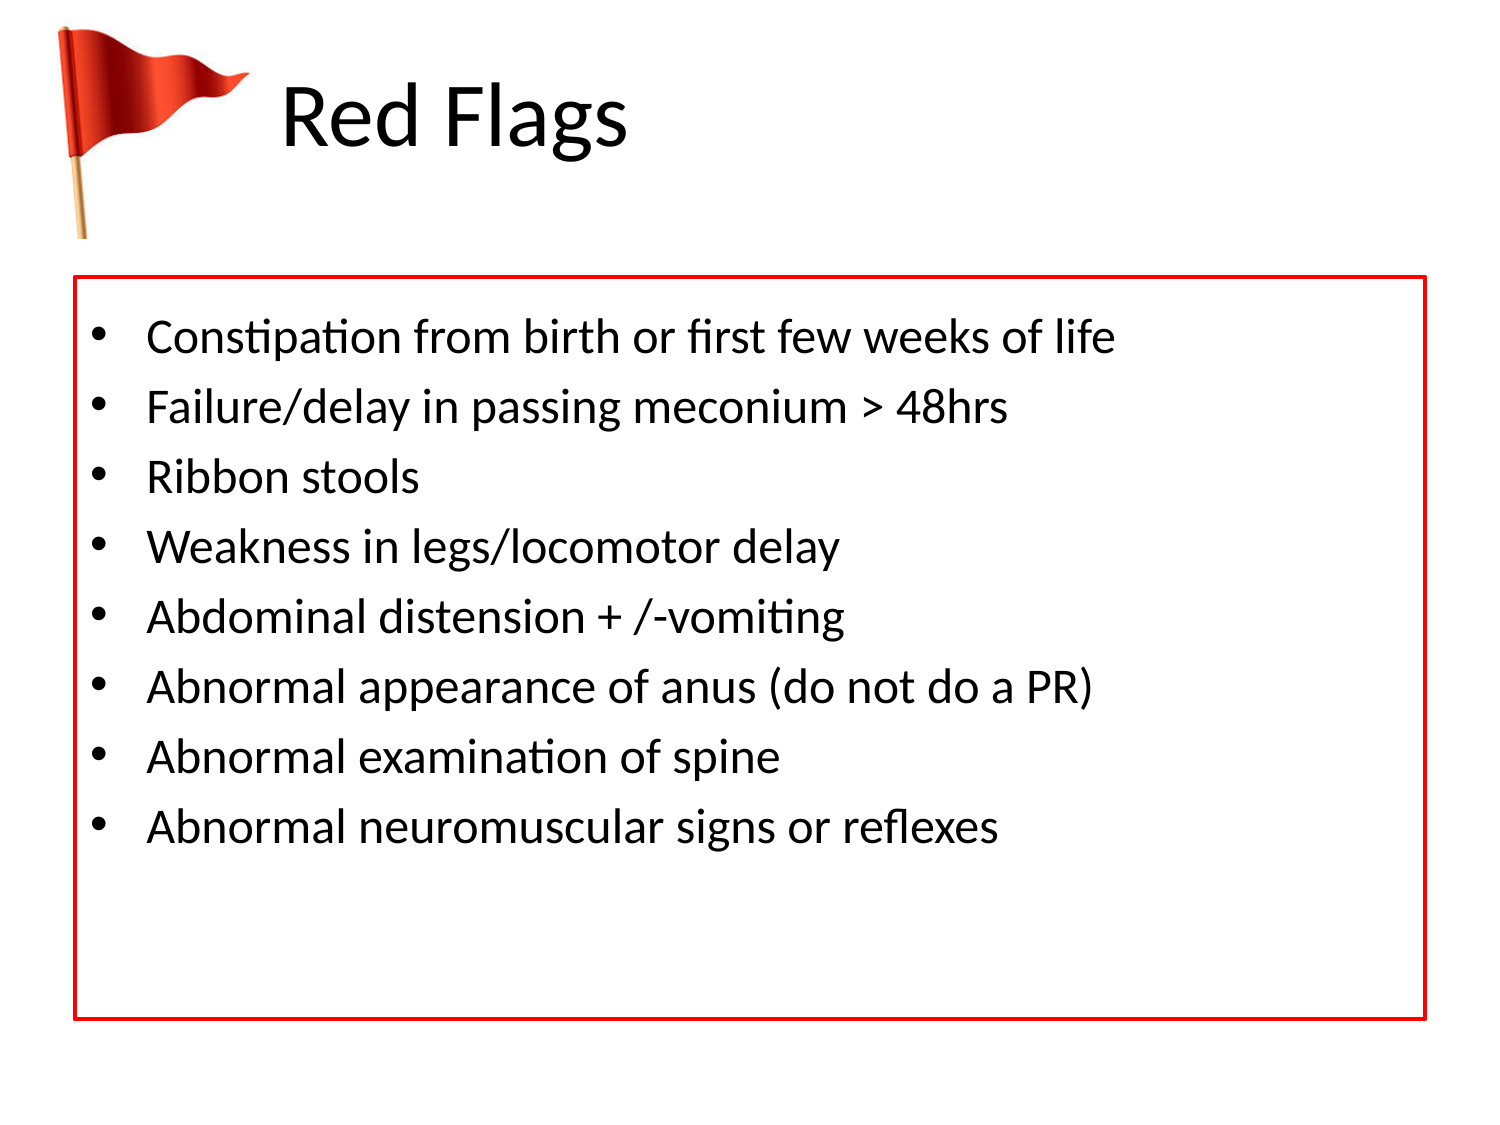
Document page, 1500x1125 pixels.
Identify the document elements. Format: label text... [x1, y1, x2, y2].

title Red Flags [271, 45, 1425, 176]
picture [30, 3, 267, 239]
list Constipation from birth or first few weeks of life Failure/delay in passing meconium > 48hrs Ribbon stools Weakness in legs/locomotor delay Abdominal distension + /-vomiting Abnormal appearance of anus (do not do a PR) Abnormal examination of spine Abnormal neuromuscular signs or reflexes [73, 275, 1427, 1021]
